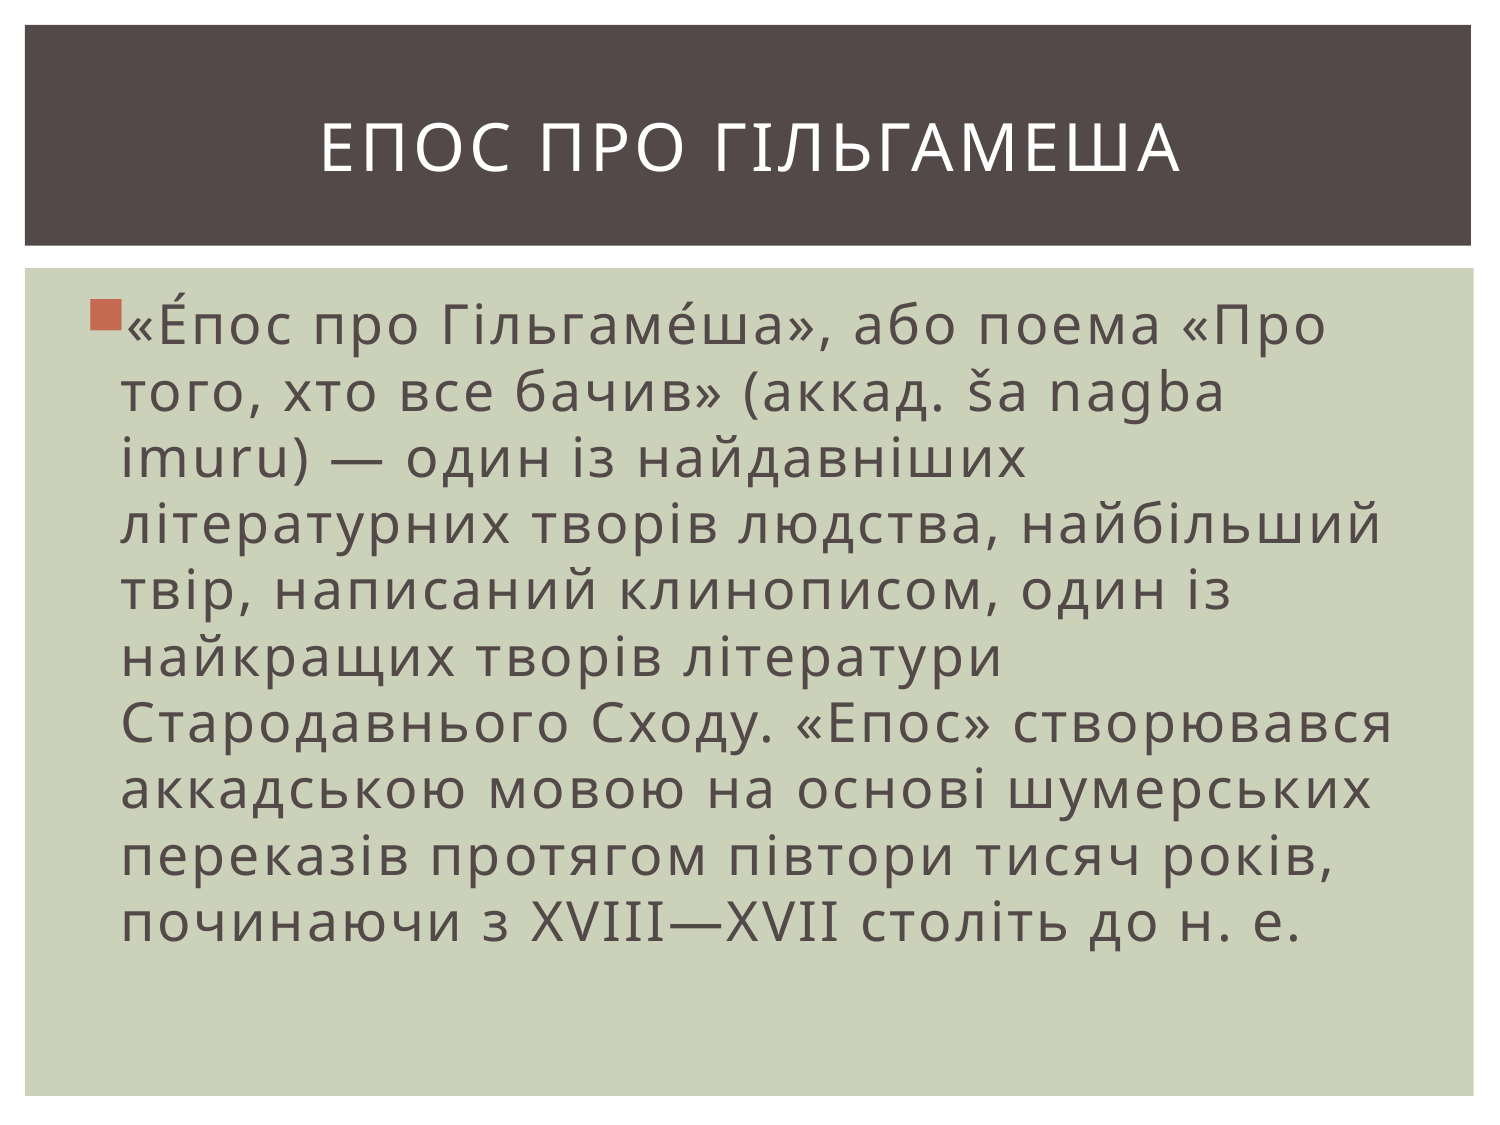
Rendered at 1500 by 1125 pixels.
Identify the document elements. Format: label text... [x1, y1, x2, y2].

list «Е́пос про Гільгаме́ша», або поема «Про того, хто все бачив» (аккад. ša nagba imuru) — один із найдавніших літературних творів людства, найбільший твір, написаний клинописом, один із найкращих творів літератури Стародавнього Сходу. «Епос» створювався аккадською мовою на основі шумерських переказів протягом півтори тисяч років, починаючи з XVIII—XVII століть до н. е. [62, 281, 1442, 1005]
title Епос про гільгамеша [62, 58, 1438, 232]
